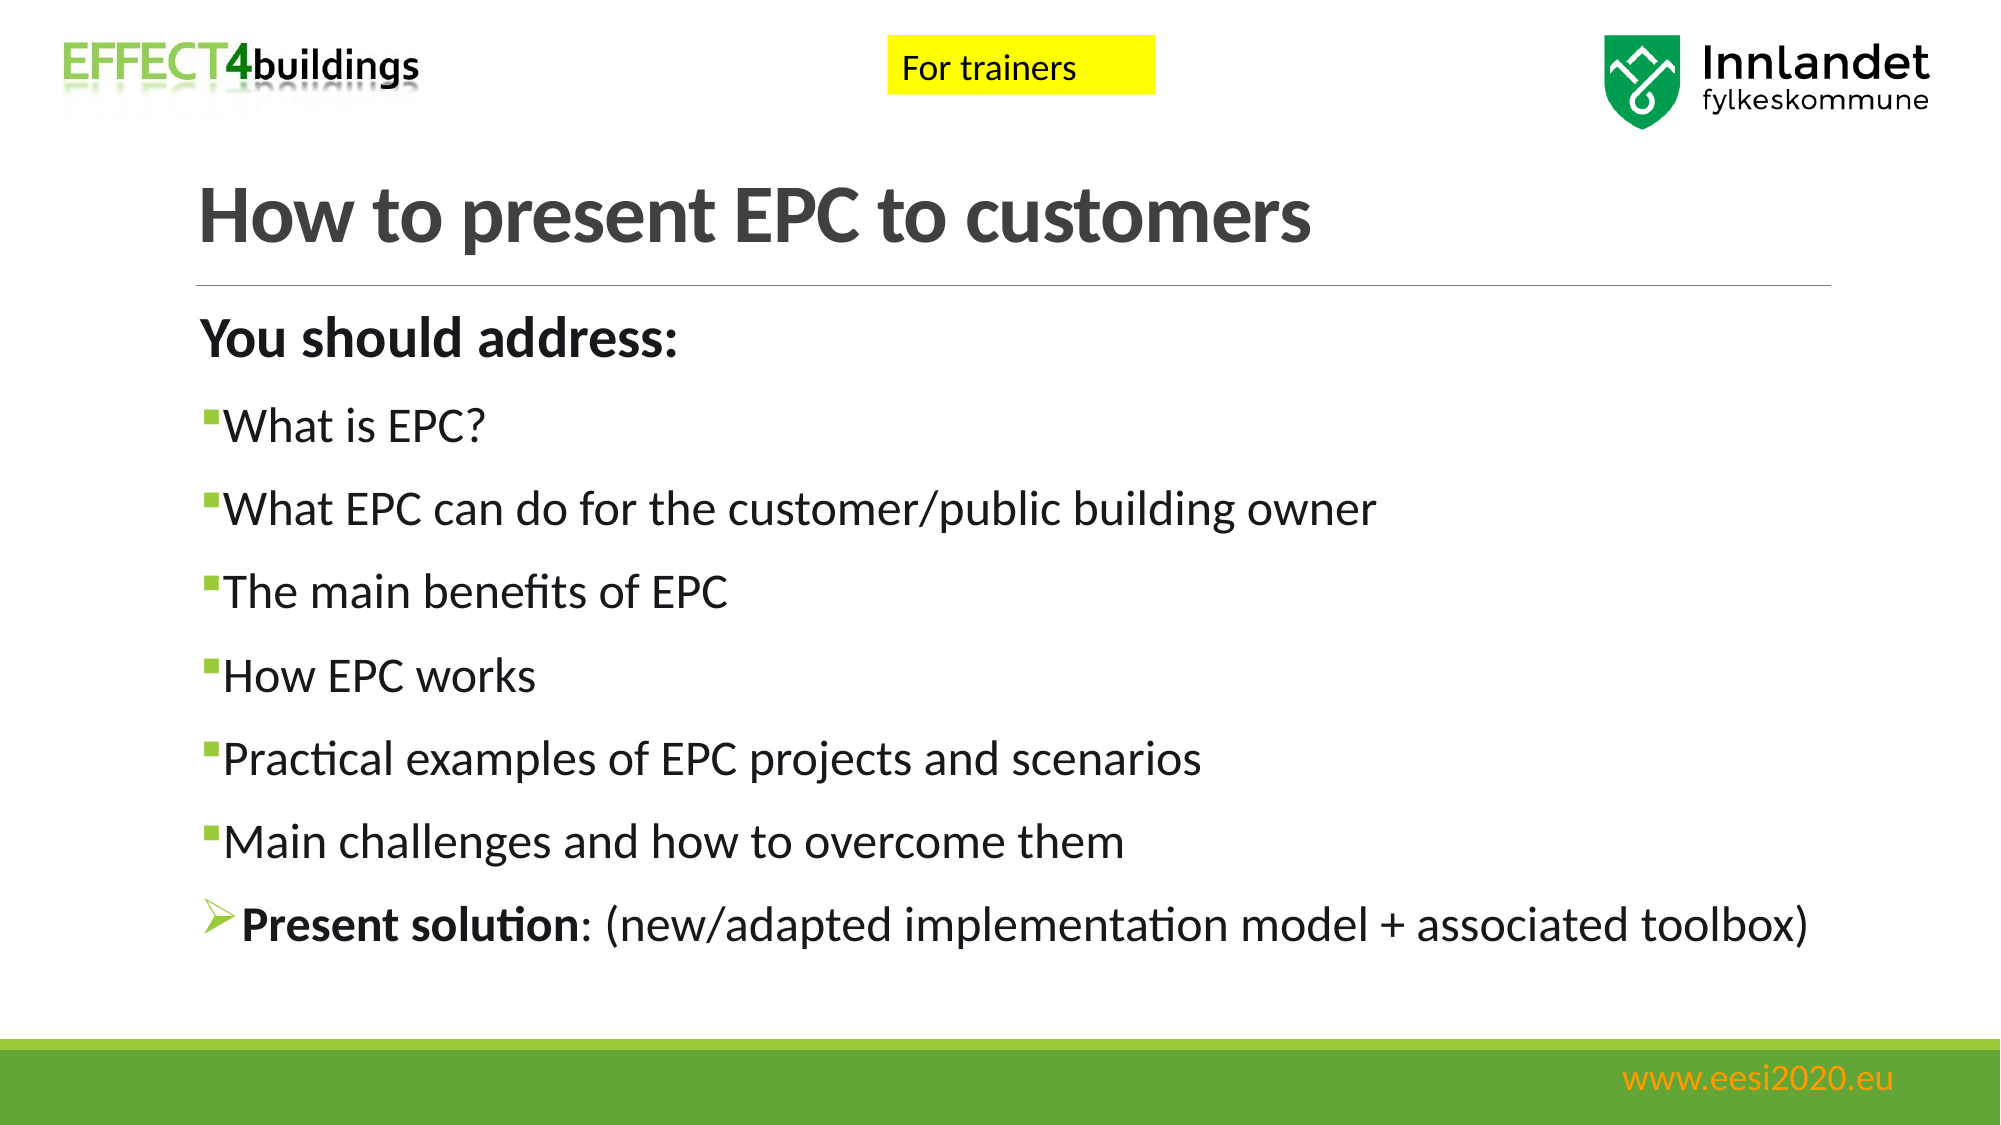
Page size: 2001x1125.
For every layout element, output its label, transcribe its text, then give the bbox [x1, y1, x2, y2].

list You should address: What is EPC? What EPC can do for the customer/public building owner The main benefits of EPC How EPC works Practical examples of EPC projects and scenarios Main challenges and how to overcome them Present solution: (new/adapted implementation model + associated toolbox) [200, 299, 1843, 1012]
picture [0, 23, 483, 124]
picture [1604, 34, 1931, 131]
text_box For trainers [887, 35, 1156, 95]
text_box How to present EPC to customers [183, 87, 1827, 347]
